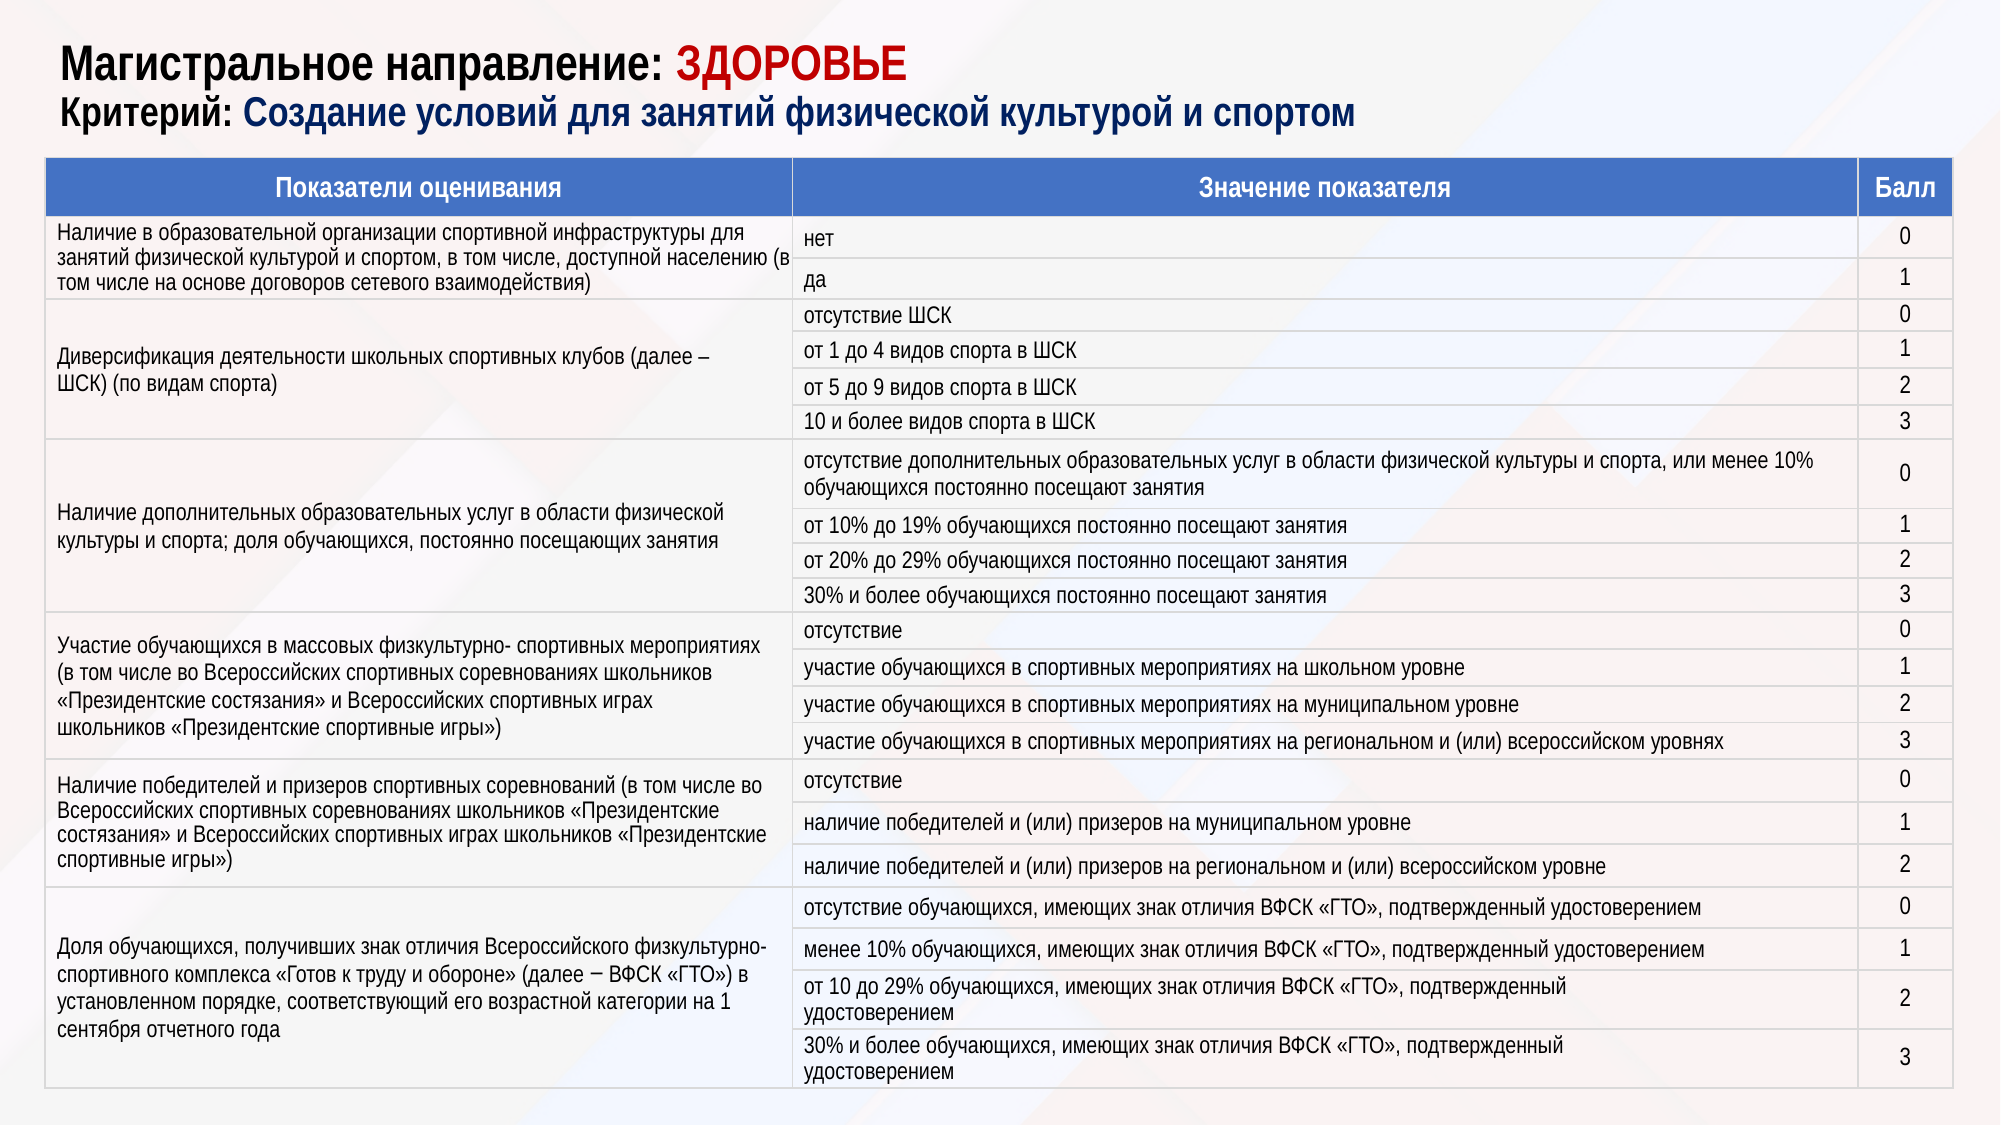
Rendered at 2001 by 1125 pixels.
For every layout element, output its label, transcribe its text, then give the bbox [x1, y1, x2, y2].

table_cell 0 [1859, 760, 1952, 801]
table_cell 0 [1859, 613, 1952, 648]
table_cell отсутствие дополнительных образовательных услуг в области физической культуры и спорта, или менее 10% обучающихся постоянно посещают занятия [793, 440, 1857, 508]
table_cell 3 [1859, 723, 1952, 758]
table_cell Участие обучающихся в массовых физкультурно- спортивных мероприятиях (в том числе во Всероссийских спортивных соревнованиях школьников «Президентские состязания» и Всероссийских спортивных играх школьников «Президентские спортивные игры») [46, 613, 792, 758]
table_cell 3 [1859, 1030, 1952, 1087]
table_cell 1 [1859, 803, 1952, 843]
table_cell Наличие в образовательной организации спортивной инфраструктуры для занятий физической культурой и спортом, в том числе, доступной населению (в том числе на основе договоров сетевого взаимодействия) [46, 217, 792, 298]
table_cell 2 [1859, 369, 1952, 404]
table_cell 2 [1859, 687, 1952, 722]
table_cell от 10% до 19% обучающихся постоянно посещают занятия [793, 509, 1857, 542]
table_cell Диверсификация деятельности школьных спортивных клубов (далее – ШСК) (по видам спорта) [46, 300, 792, 438]
table_cell да [793, 259, 1857, 298]
table_cell 1 [1859, 929, 1952, 969]
table_cell от 10 до 29% обучающихся, имеющих знак отличия ВФСК «ГТО», подтвержденный удостоверением [793, 971, 1857, 1028]
title Магистральное направление: ЗДОРОВЬЕ Критерий: Создание условий для занятий физической культурой и спортом [45, 23, 1955, 150]
table_cell 1 [1859, 509, 1952, 542]
table_cell 2 [1859, 845, 1952, 886]
table_cell наличие победителей и (или) призеров на муниципальном уровне [793, 803, 1857, 843]
table_cell 30% и более обучающихся постоянно посещают занятия [793, 579, 1857, 611]
table_cell участие обучающихся в спортивных мероприятиях на муниципальном уровне [793, 687, 1857, 722]
picture [0, 0, 2001, 1125]
table_cell 3 [1859, 406, 1952, 438]
table_cell участие обучающихся в спортивных мероприятиях на региональном и (или) всероссийском уровнях [793, 723, 1857, 758]
table_cell наличие победителей и (или) призеров на региональном и (или) всероссийском уровне [793, 845, 1857, 886]
table_cell менее 10% обучающихся, имеющих знак отличия ВФСК «ГТО», подтвержденный удостоверением [793, 929, 1857, 969]
table_cell 0 [1859, 300, 1952, 330]
table_cell от 1 до 4 видов спорта в ШСК [793, 332, 1857, 367]
table_cell 2 [1859, 544, 1952, 577]
table_cell 1 [1859, 332, 1952, 367]
table_cell 10 и более видов спорта в ШСК [793, 406, 1857, 438]
table_cell Наличие дополнительных образовательных услуг в области физической культуры и спорта; доля обучающихся, постоянно посещающих занятия [46, 440, 792, 611]
table_cell 0 [1859, 217, 1952, 257]
table_cell участие обучающихся в спортивных мероприятиях на школьном уровне [793, 650, 1857, 685]
table_cell отсутствие обучающихся, имеющих знак отличия ВФСК «ГТО», подтвержденный удостоверением [793, 888, 1857, 927]
table_cell 0 [1859, 440, 1952, 508]
table_header Показатели оценивания [46, 158, 792, 216]
table_cell 3 [1859, 579, 1952, 611]
table_cell нет [793, 217, 1857, 257]
table_header Балл [1859, 158, 1952, 216]
table_cell отсутствие ШСК [793, 300, 1857, 330]
table_cell Доля обучающихся, получивших знак отличия Всероссийского физкультурно-спортивного комплекса «Готов к труду и обороне» (далее ‒ ВФСК «ГТО») в установленном порядке, соответствующий его возрастной категории на 1 сентября отчетного года [46, 888, 792, 1087]
table_cell 0 [1859, 888, 1952, 927]
table_cell Наличие победителей и призеров спортивных соревнований (в том числе во Всероссийских спортивных соревнованиях школьников «Президентские состязания» и Всероссийских спортивных играх школьников «Президентские спортивные игры») [46, 760, 792, 886]
table_cell 30% и более обучающихся, имеющих знак отличия ВФСК «ГТО», подтвержденный удостоверением [793, 1030, 1857, 1087]
table_cell от 5 до 9 видов спорта в ШСК [793, 369, 1857, 404]
table_header Значение показателя [793, 158, 1857, 216]
table_cell от 20% до 29% обучающихся постоянно посещают занятия [793, 544, 1857, 577]
table_cell отсутствие [793, 613, 1857, 648]
table_cell отсутствие [793, 760, 1857, 801]
table_cell 1 [1859, 259, 1952, 298]
table_cell 2 [1859, 971, 1952, 1028]
table_cell 1 [1859, 650, 1952, 685]
